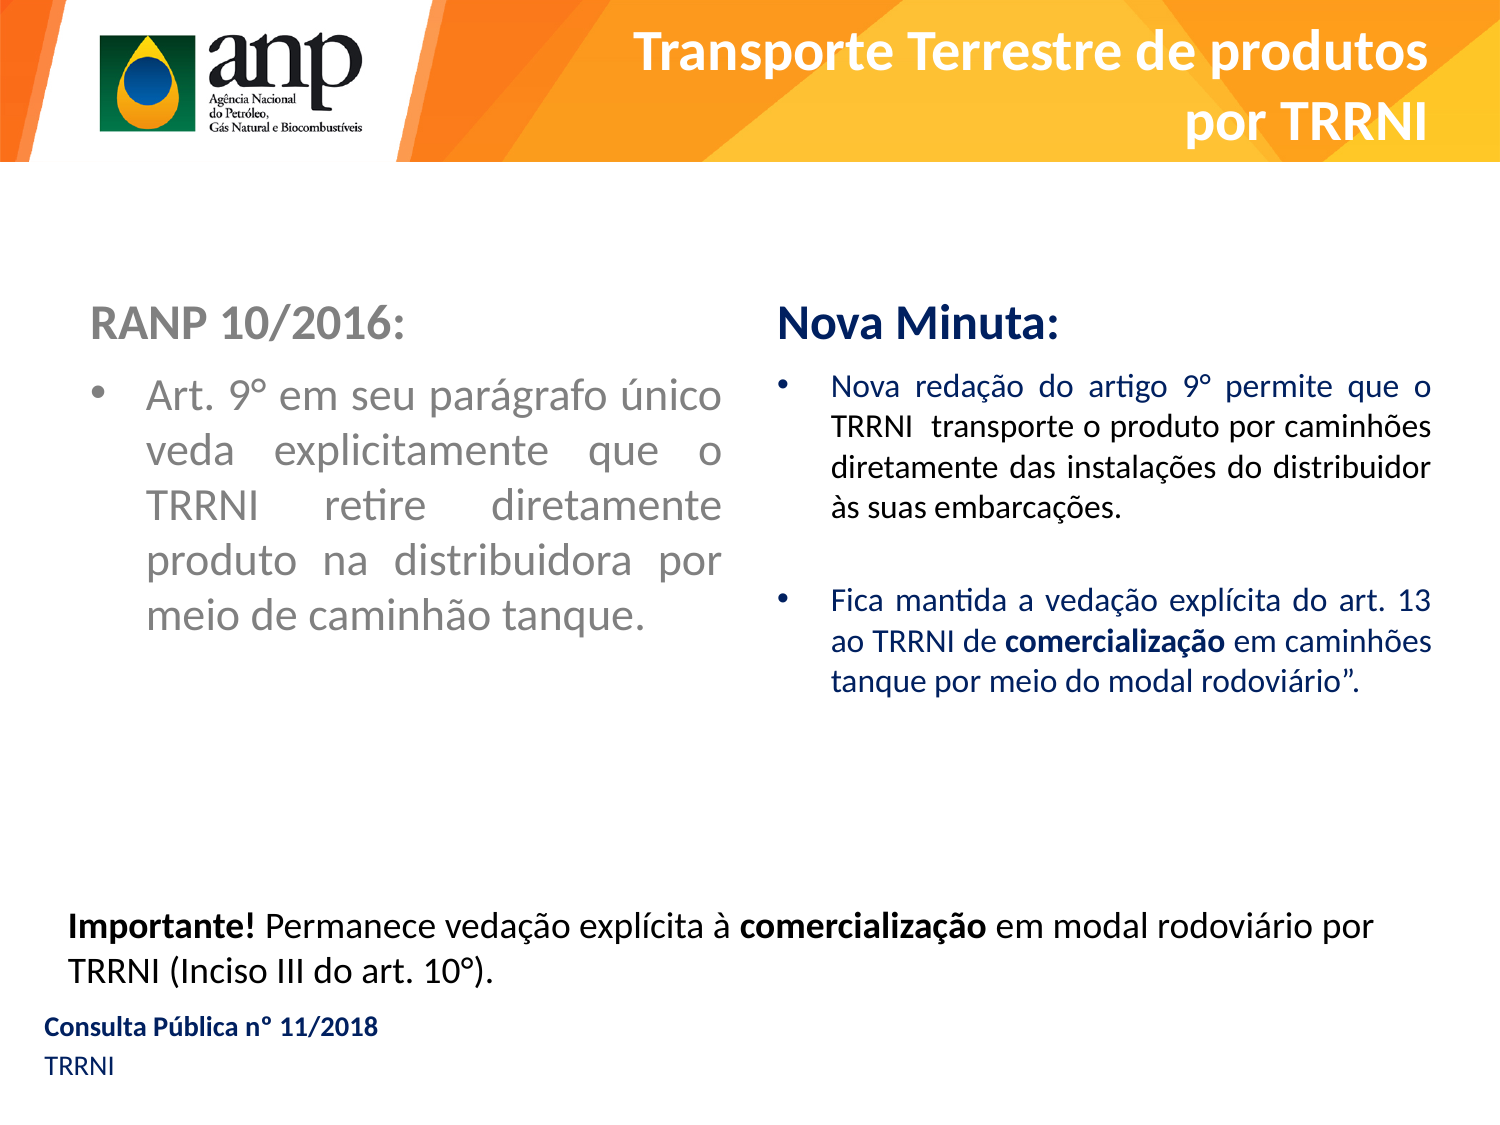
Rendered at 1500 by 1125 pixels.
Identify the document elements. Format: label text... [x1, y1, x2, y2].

title Transporte Terrestre de produtos por TRRNI [527, 35, 1444, 129]
list Nova Minuta: [761, 251, 1425, 356]
picture [0, 0, 1500, 162]
list Art. 9° em seu parágrafo único veda explicitamente que o TRRNI retire diretamente produto na distribuidora por meio de caminhão tanque. [75, 356, 738, 681]
text_box Importante! Permanece vedação explícita à comercialização em modal rodoviário por TRRNI (Inciso III do art. 10°). [53, 893, 1459, 998]
list Nova redação do artigo 9° permite que o TRRNI transporte o produto por caminhões diretamente das instalações do distribuidor às suas embarcações. Fica mantida a vedação explícita do art. 13 ao TRRNI de comercialização em caminhões tanque por meio do modal rodoviário”. [761, 356, 1447, 716]
list RANP 10/2016: [75, 251, 738, 356]
